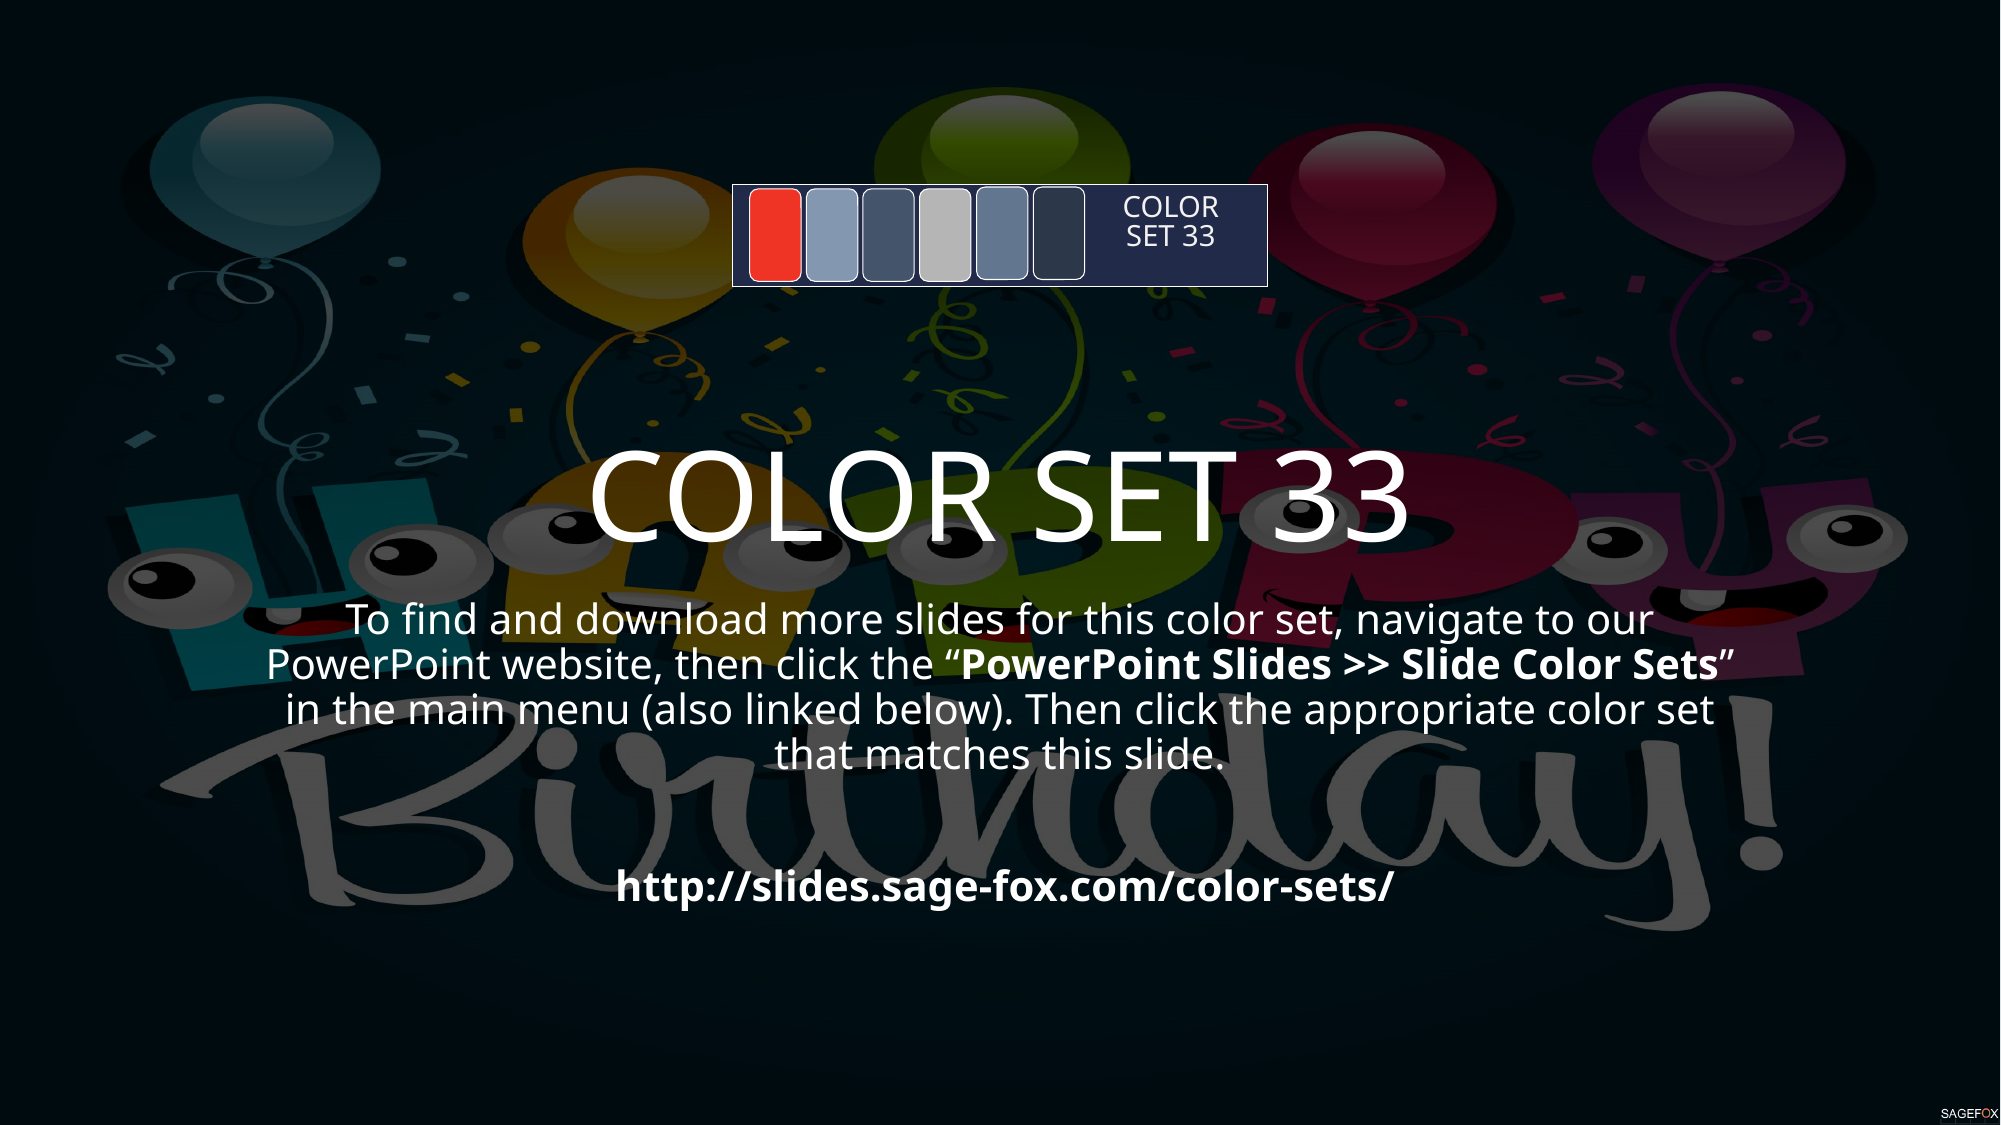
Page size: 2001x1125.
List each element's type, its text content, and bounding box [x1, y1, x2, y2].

subtitle To find and download more slides for this color set, navigate to our PowerPoint website, then click the “PowerPoint Slides >> Slide Color Sets” in the main menu (also linked below). Then click the appropriate color set that matches this slide. http://slides.sage-fox.com/color-sets/ [249, 590, 1750, 863]
title COLOR SET 33 [249, 184, 1750, 576]
picture [0, 0, 2001, 1125]
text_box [732, 184, 1268, 290]
